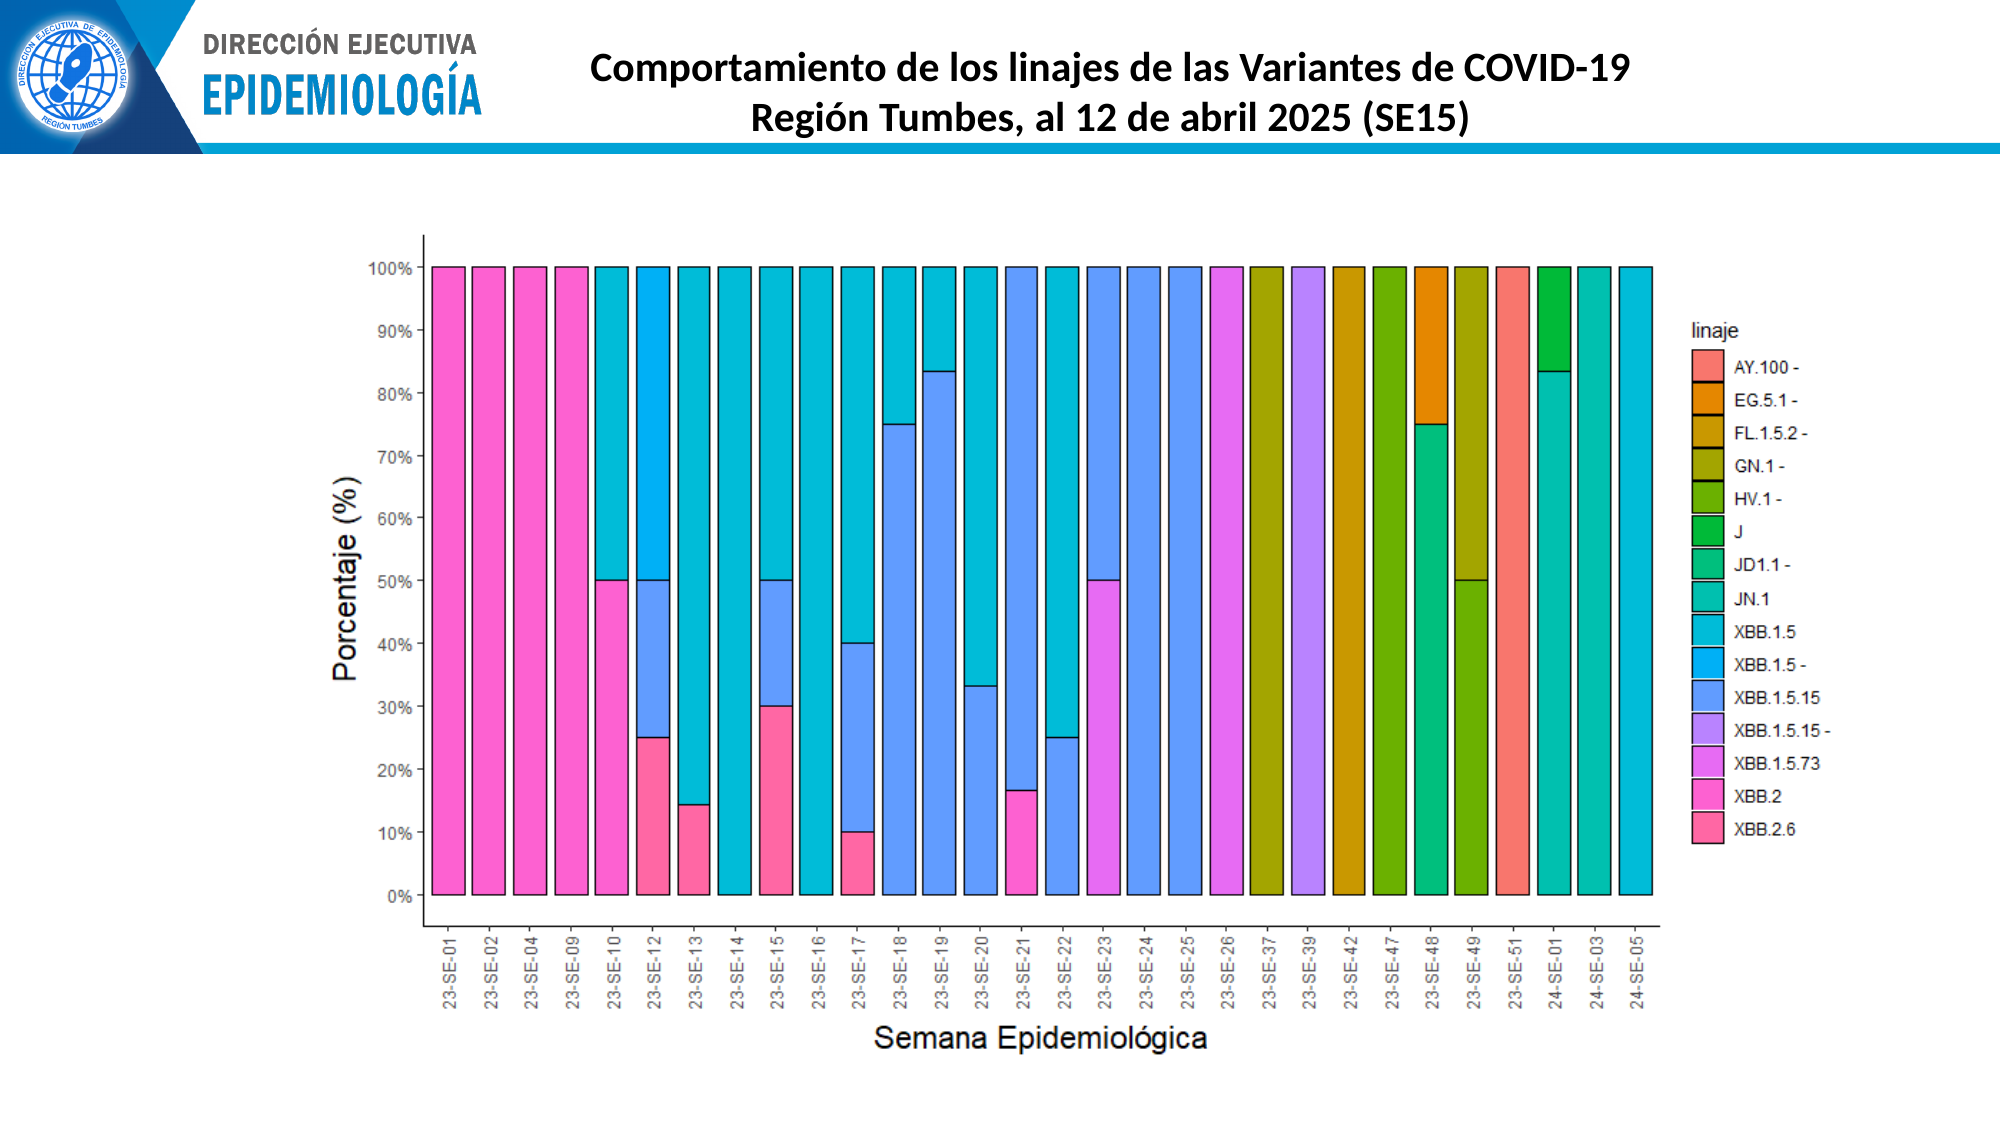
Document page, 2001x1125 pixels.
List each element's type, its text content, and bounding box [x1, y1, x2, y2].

picture [323, 225, 1852, 1056]
picture [0, 0, 512, 154]
text_box Comportamiento de los linajes de las Variantes de COVID-19 Región Tumbes, al 12 de abril 2025 (SE15) [512, 32, 1710, 148]
text_box [0, 142, 2000, 155]
